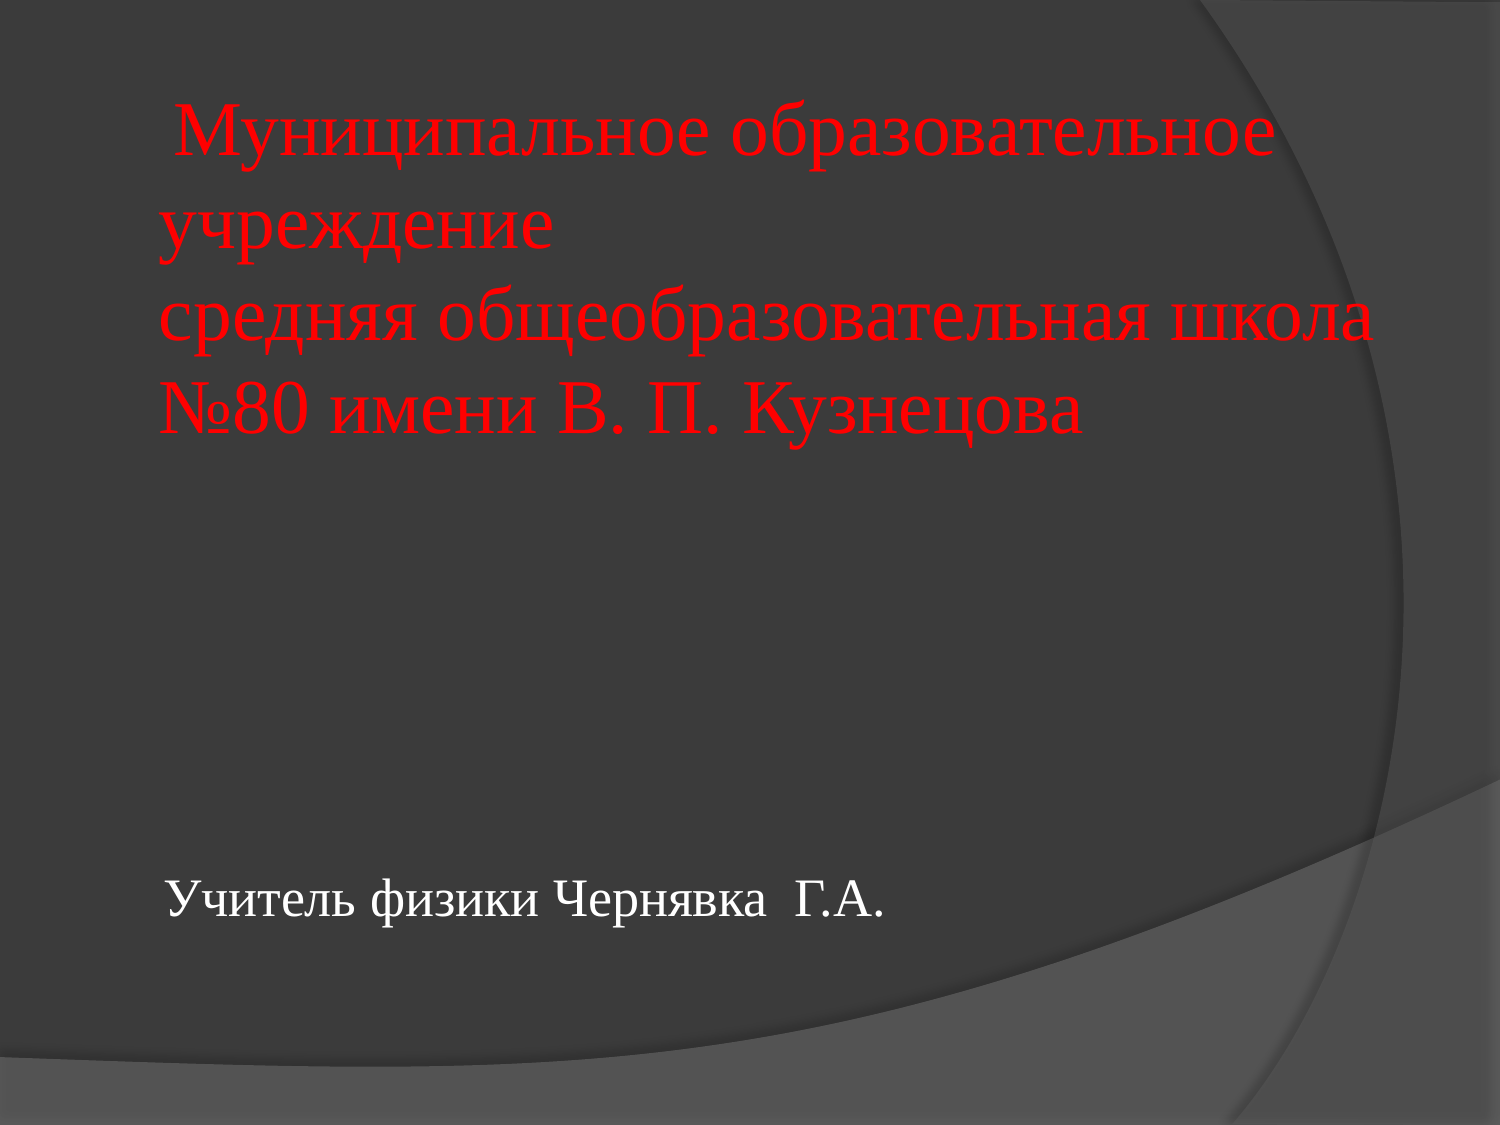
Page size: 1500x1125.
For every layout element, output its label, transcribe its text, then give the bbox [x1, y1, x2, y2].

list Муниципальное образовательное учреждение средняя общеобразовательная школа №80 имени В. П. Кузнецова Учитель физики Чернявка Г.А. [75, 70, 1430, 1005]
